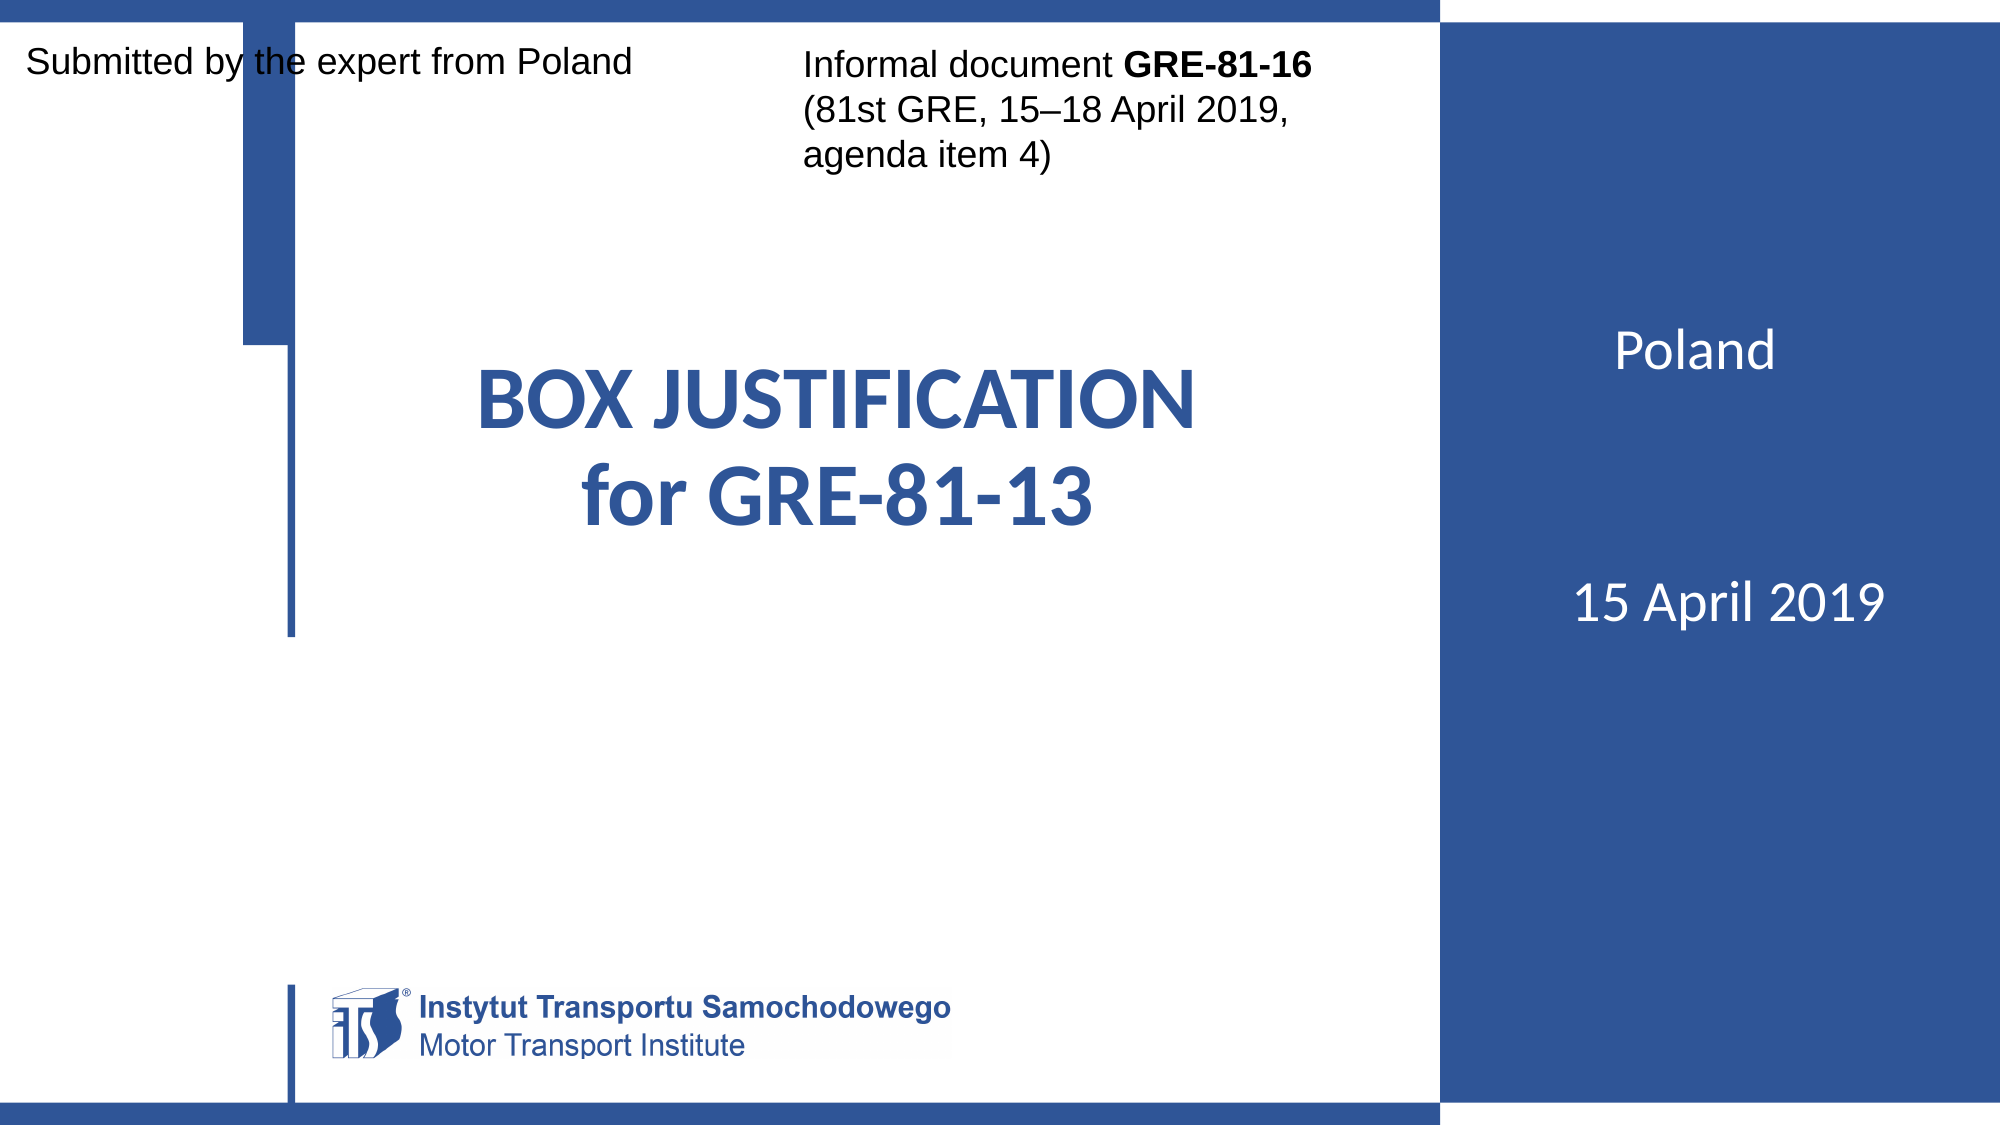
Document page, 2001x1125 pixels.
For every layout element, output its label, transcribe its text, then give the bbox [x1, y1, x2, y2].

text_box Submitted by the expert from Poland [10, 29, 666, 90]
text_box Poland 15 April 2019 [1458, 566, 2000, 642]
text_box BOX JUSTIFICATION for GRE-81-13 [322, 343, 1353, 567]
picture [332, 987, 952, 1059]
text_box Informal document GRE-81-16 (81st GRE, 15–18 April 2019, agenda item 4) [788, 32, 1426, 183]
